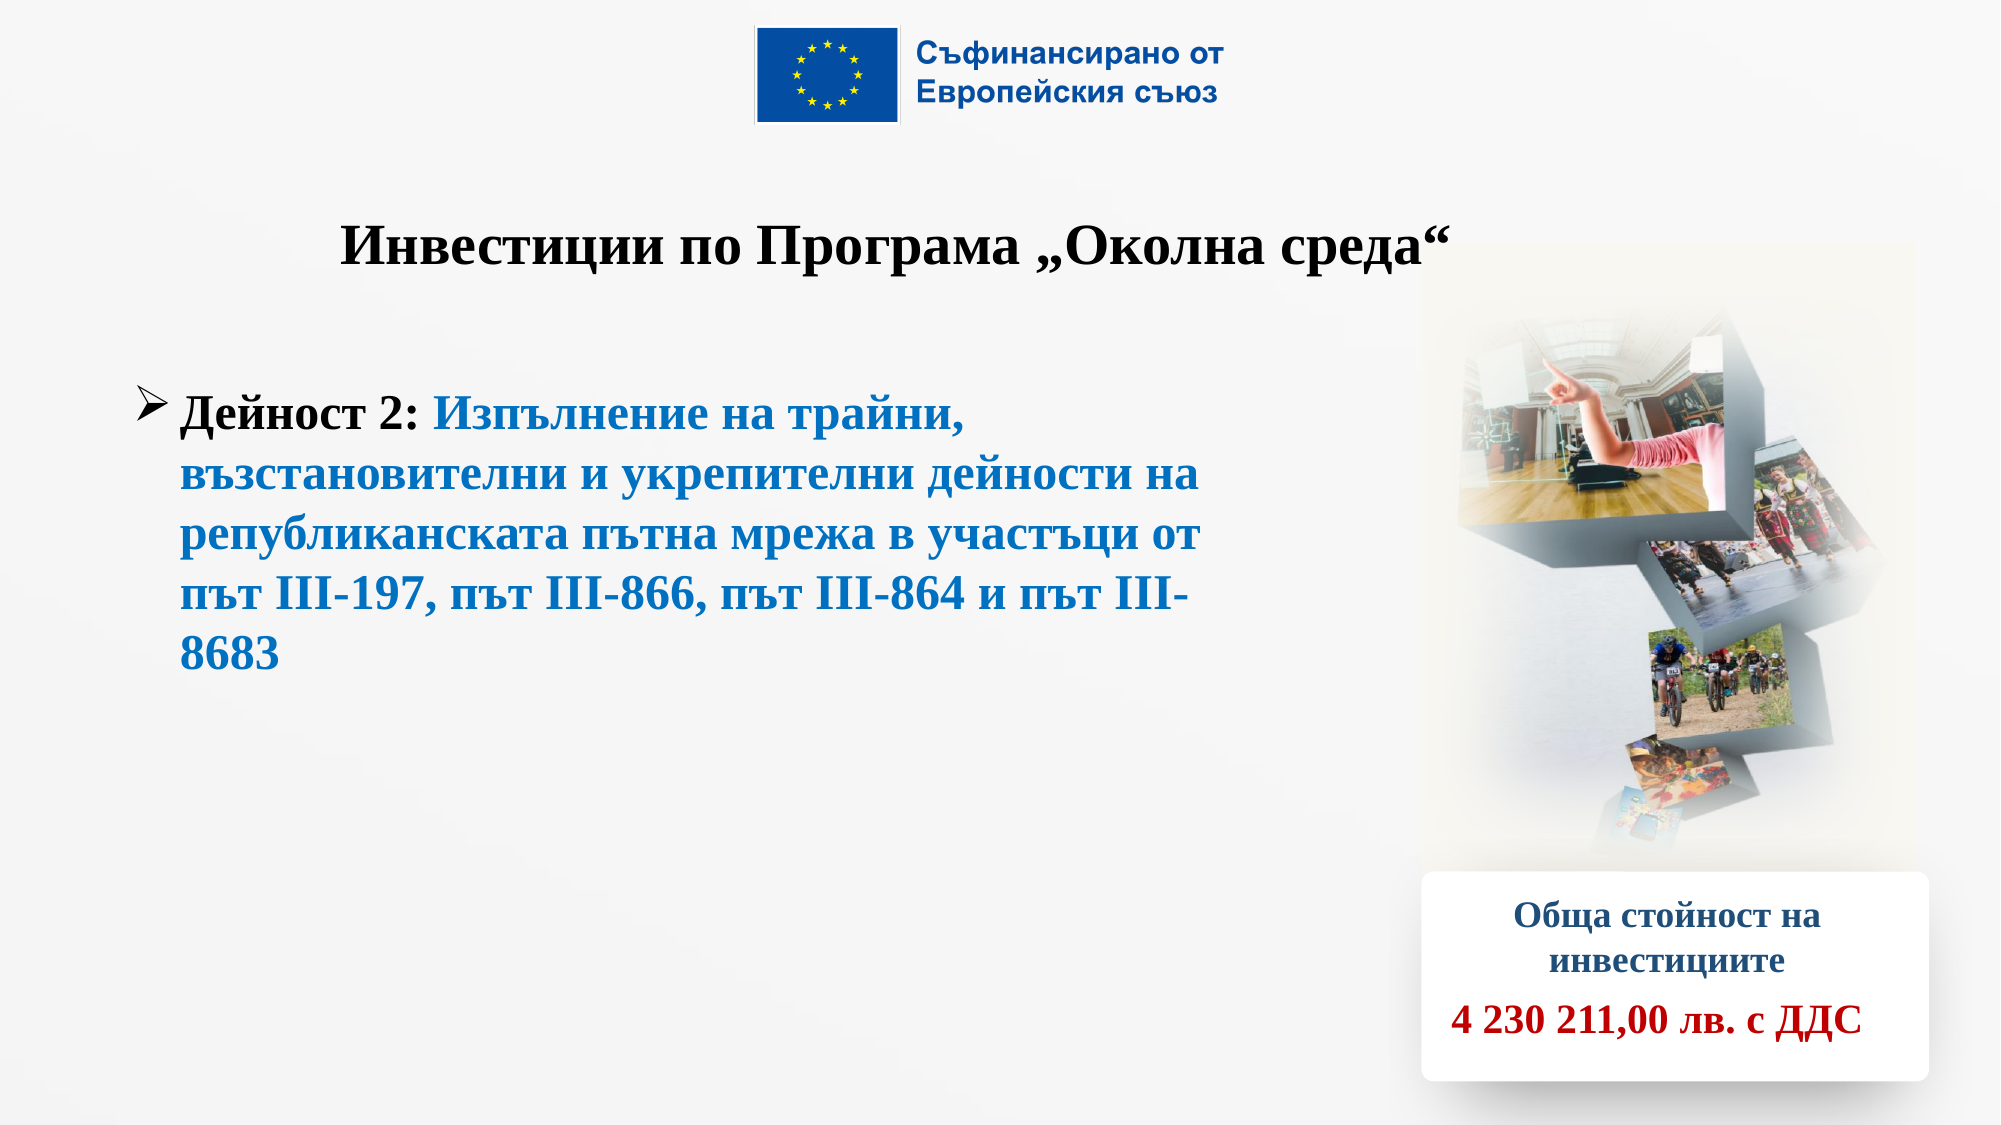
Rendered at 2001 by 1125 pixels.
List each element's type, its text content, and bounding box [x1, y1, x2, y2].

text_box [1395, 871, 1930, 1082]
text_box [1421, 241, 1916, 871]
text_box Дейност 2: Изпълнение на трайни, възстановителни и укрепителни дейности на републиканската пътна мрежа в участъци от път III-197, път III-866, път III-864 и път III-8683 [118, 371, 1232, 687]
picture [0, 0, 2000, 1125]
text_box Инвестиции по Програма „Околна среда“ [36, 199, 1756, 285]
